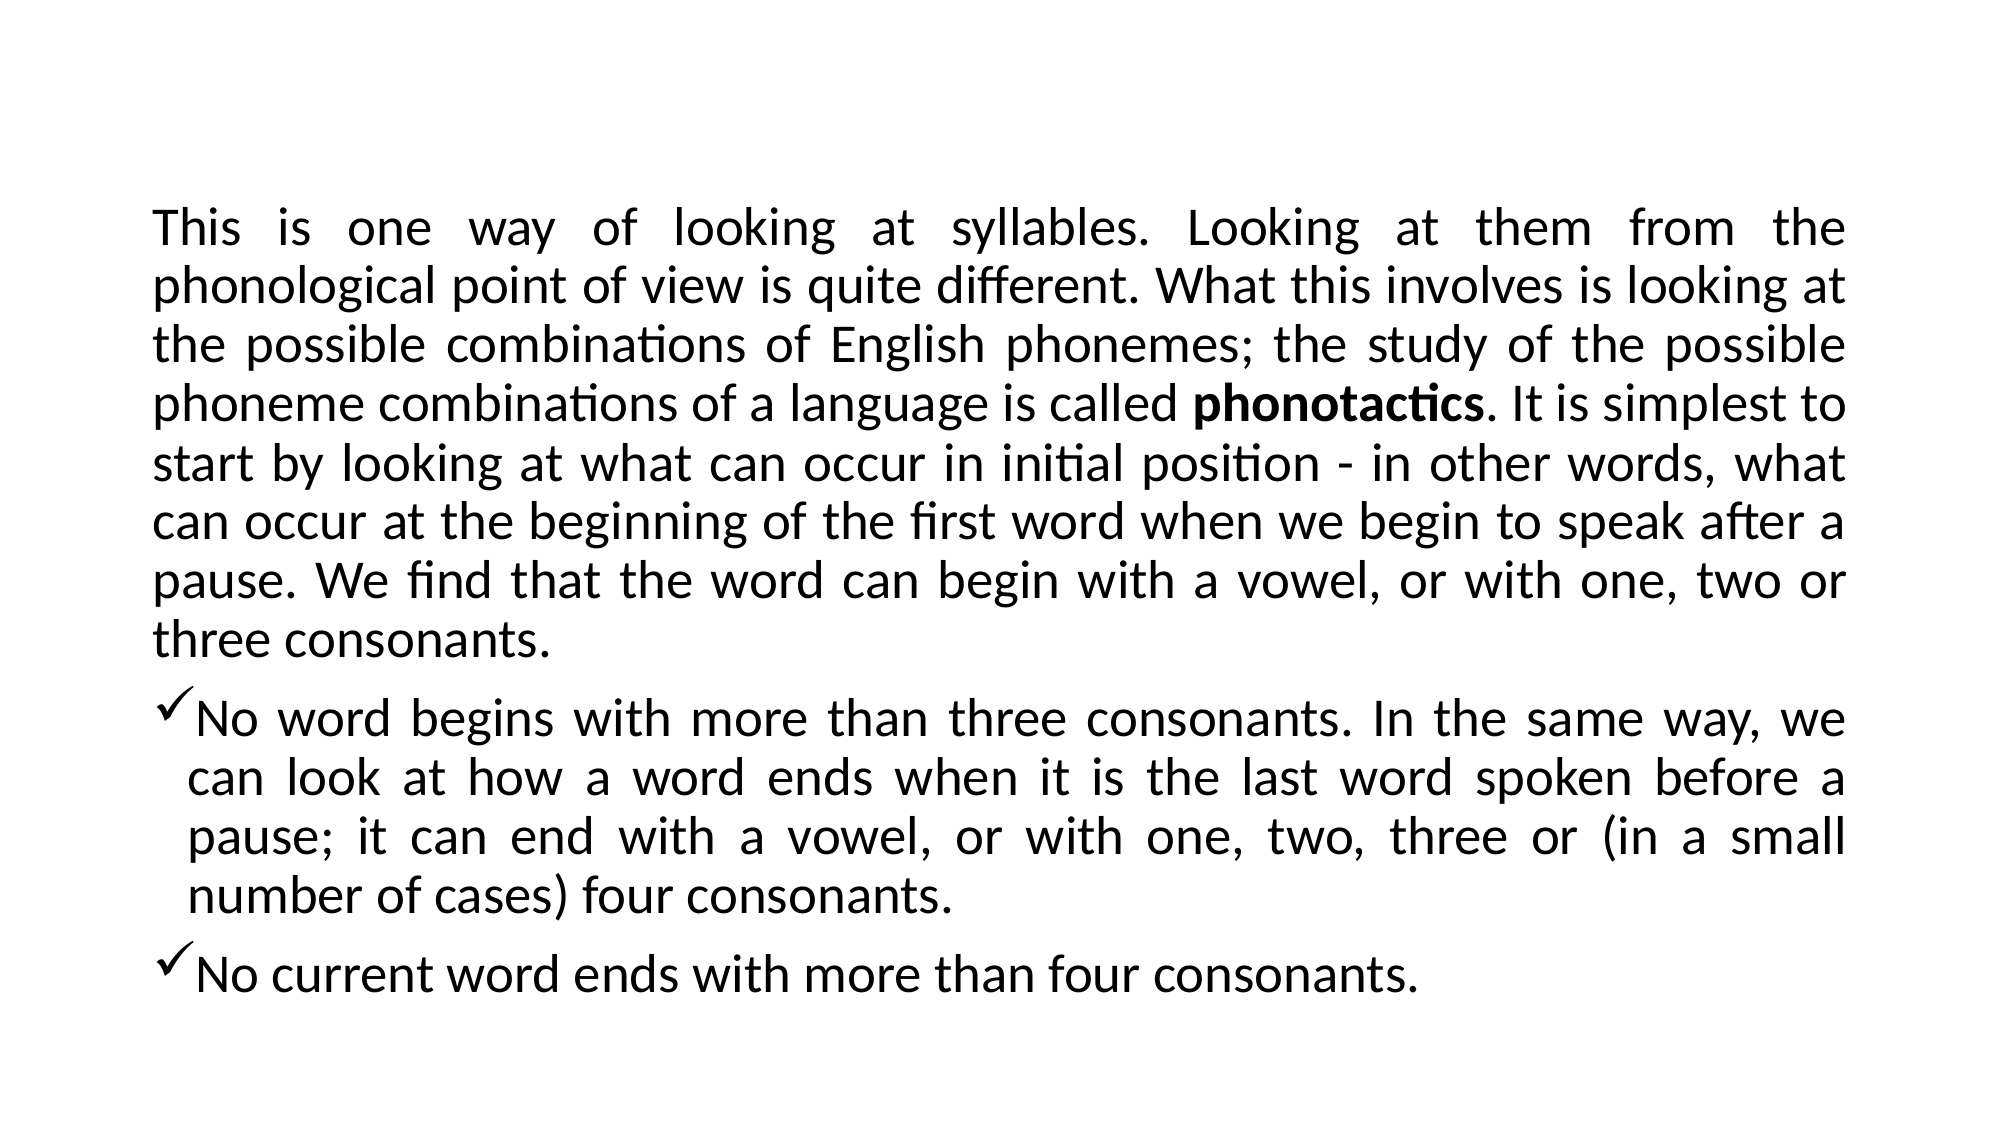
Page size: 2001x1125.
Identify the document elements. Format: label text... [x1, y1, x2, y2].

list This is one way of looking at syllables. Looking at them from the phonological point of view is quite different. What this involves is looking at the possible combinations of English phonemes; the study of the possible phoneme combinations of a language is called phonotactics. It is simplest to start by looking at what can occur in initial position - in other words, what can occur at the beginning of the first word when we begin to speak after a pause. We find that the word can begin with a vowel, or with one, two or three consonants. No word begins with more than three consonants. In the same way, we can look at how a word ends when it is the last word spoken before a pause; it can end with a vowel, or with one, two, three or (in a small number of cases) four consonants. No current word ends with more than four consonants. [137, 190, 1863, 1014]
